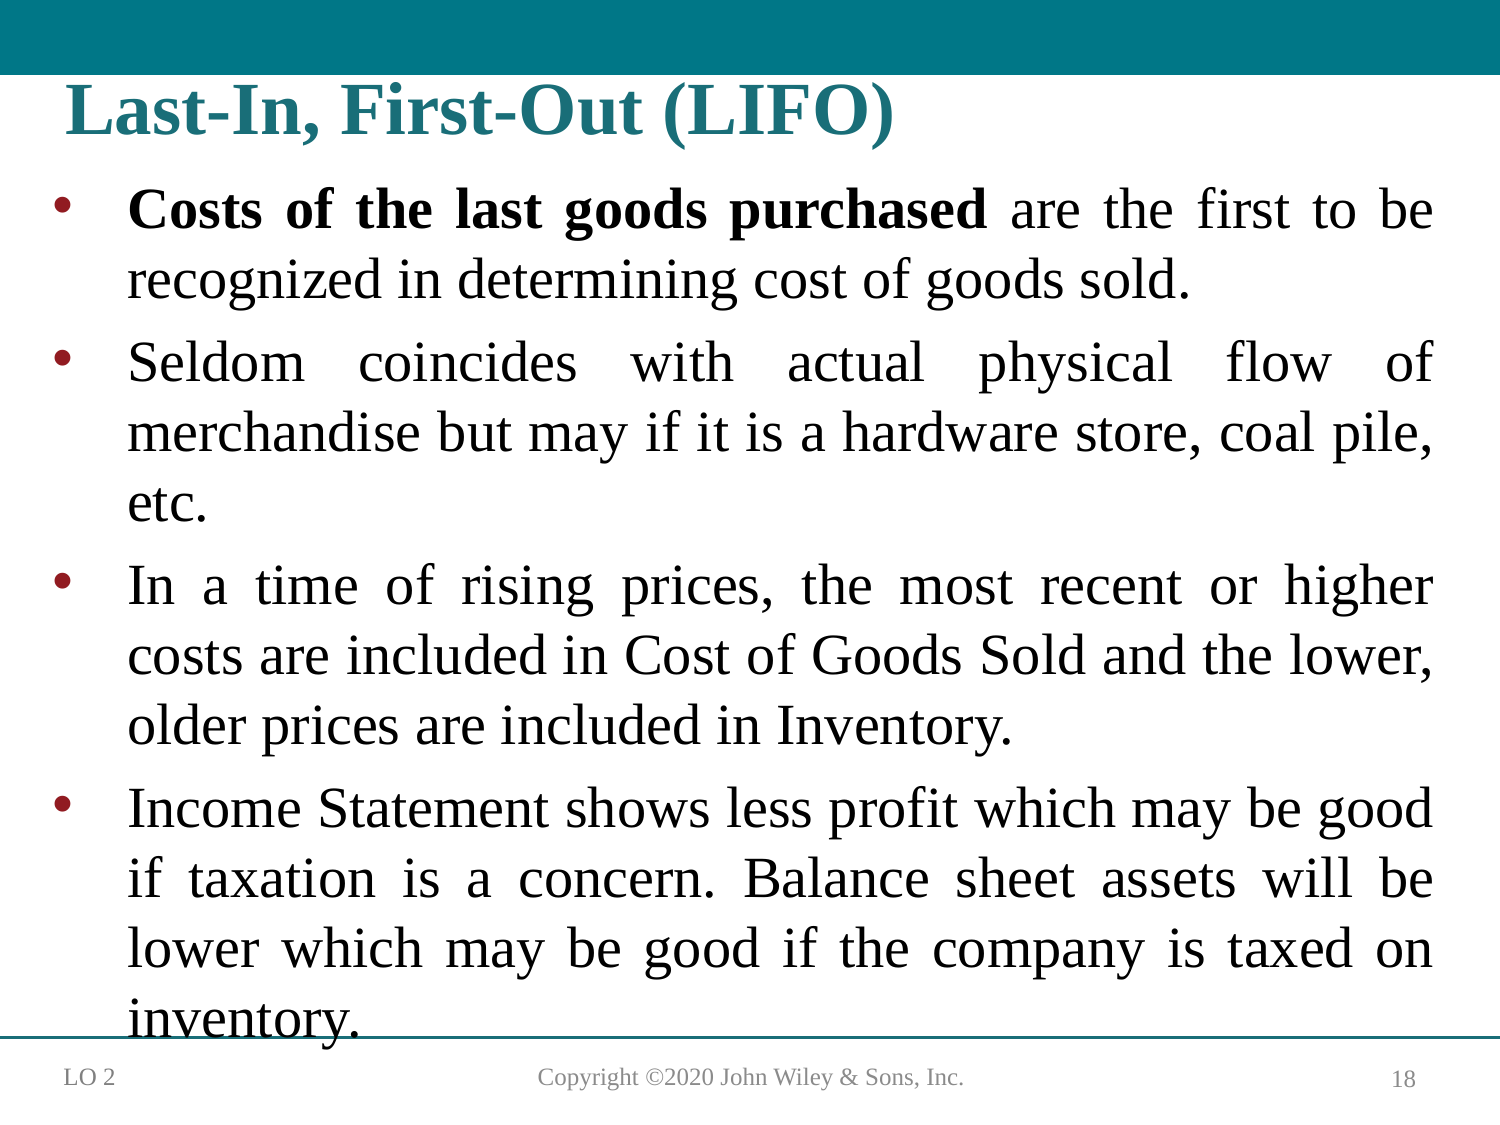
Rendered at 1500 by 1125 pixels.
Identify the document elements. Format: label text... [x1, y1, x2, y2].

title Last-In, First-Out (LIFO) [50, 62, 1480, 223]
list L O 2 [48, 1056, 224, 1099]
list Costs of the last goods purchased are the first to be recognized in determining cost of goods sold. Seldom coincides with actual physical flow of merchandise but may if it is a hardware store, coal pile, etc. In a time of rising prices, the most recent or higher costs are included in Cost of Goods Sold and the lower, older prices are included in Inventory. Income Statement shows less profit which may be good if taxation is a concern. Balance sheet assets will be lower which may be good if the company is taxed on inventory. [37, 162, 1450, 1025]
